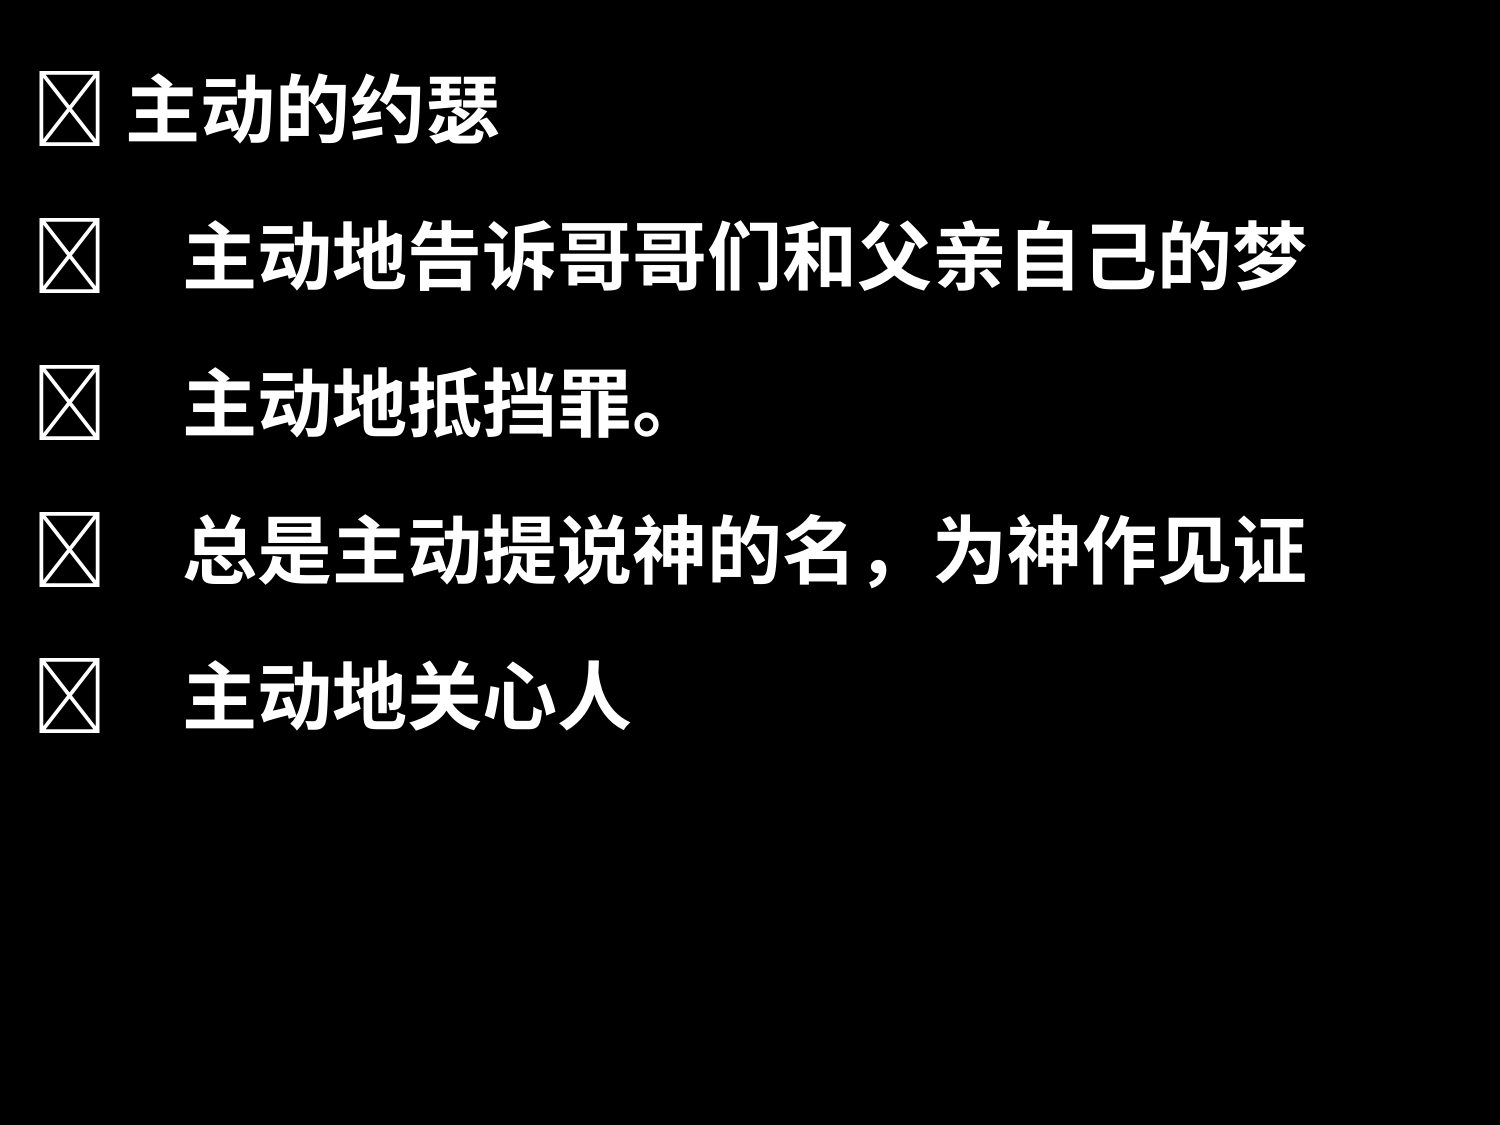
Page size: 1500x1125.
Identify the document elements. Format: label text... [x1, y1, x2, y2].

list 主动的约瑟  主动地告诉哥哥们和父亲自己的梦  主动地抵挡罪。  总是主动提说神的名，为神作见证  主动地关心人 [17, 19, 1483, 1106]
